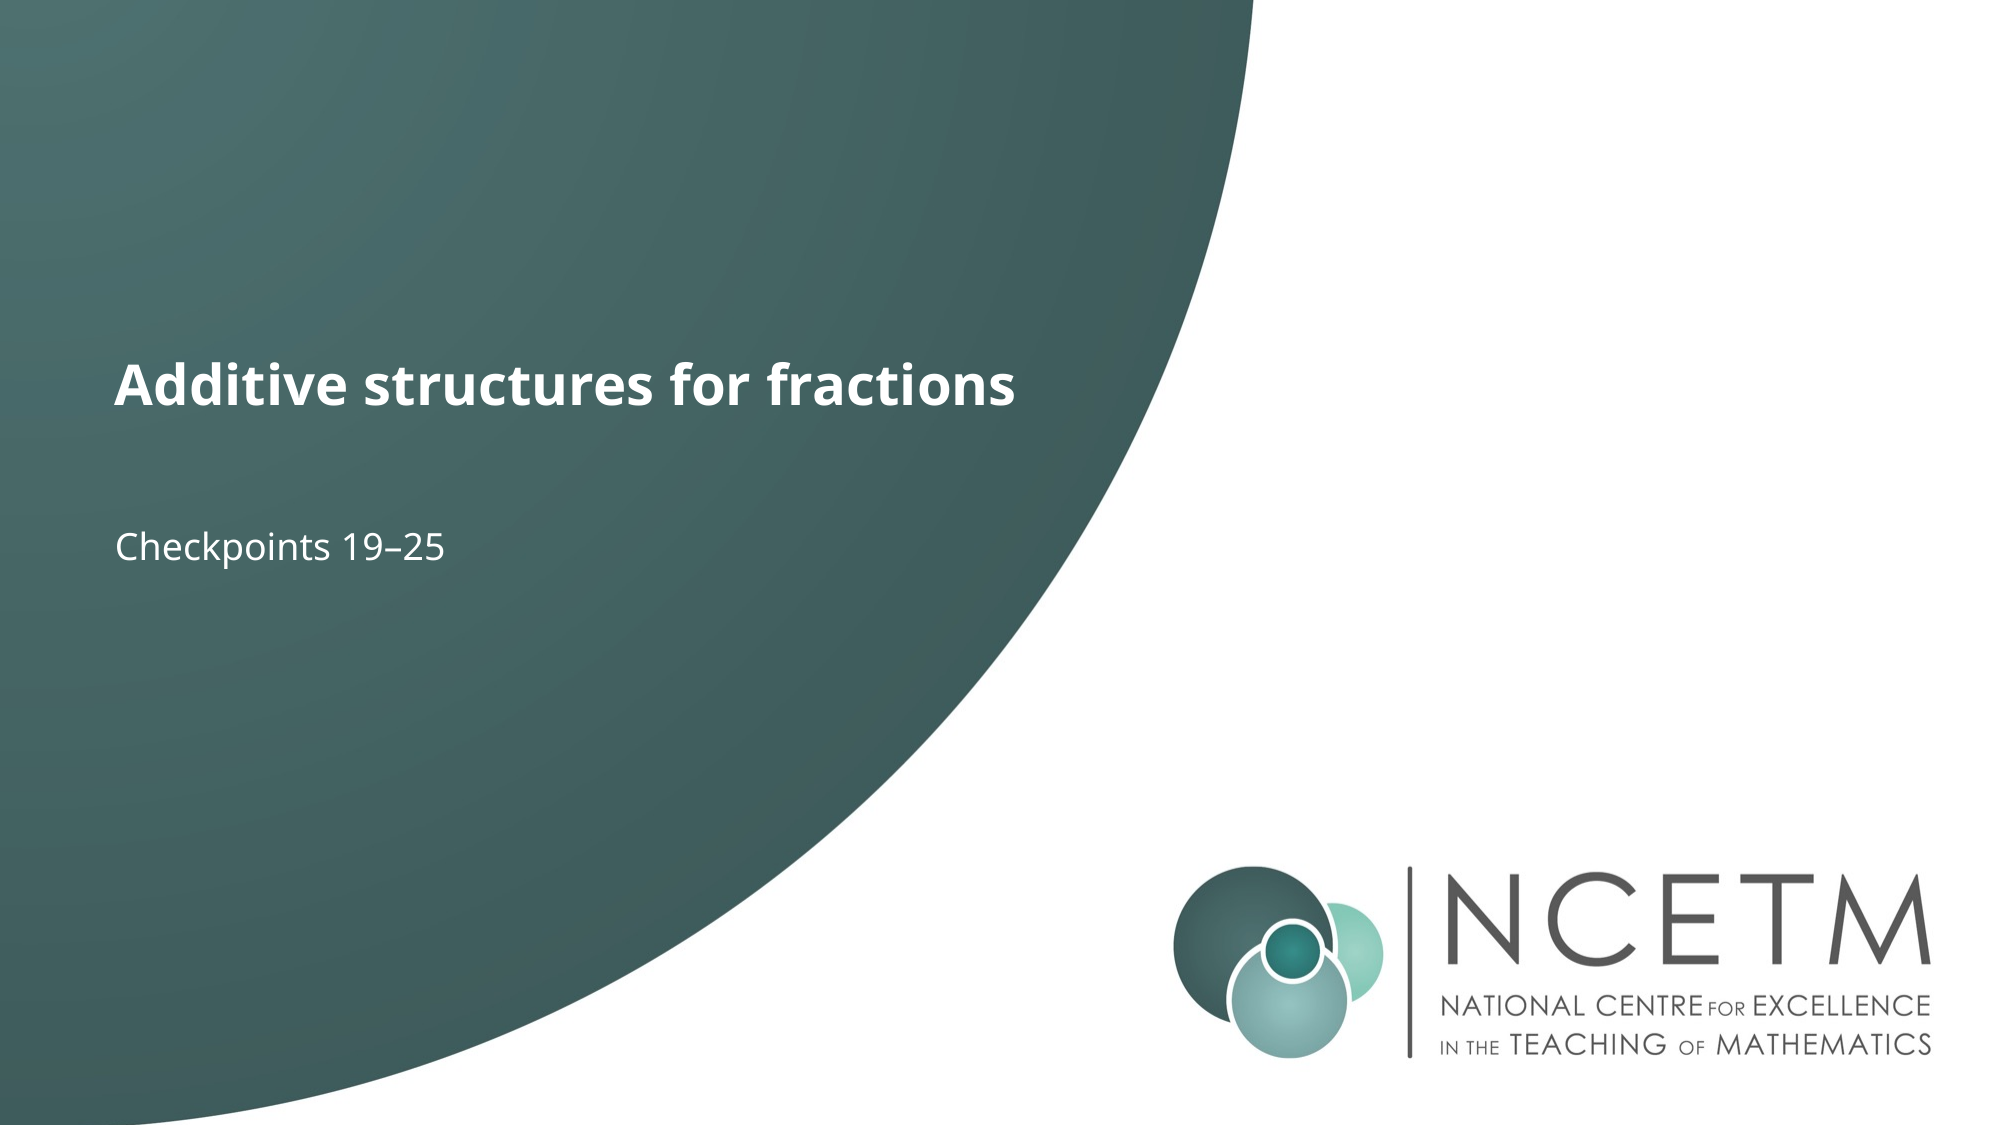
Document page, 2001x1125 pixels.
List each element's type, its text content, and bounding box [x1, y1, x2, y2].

title Additive structures for fractions [99, 349, 1093, 456]
picture [0, 0, 2001, 1125]
subtitle Checkpoints 19–25 [99, 520, 1095, 710]
